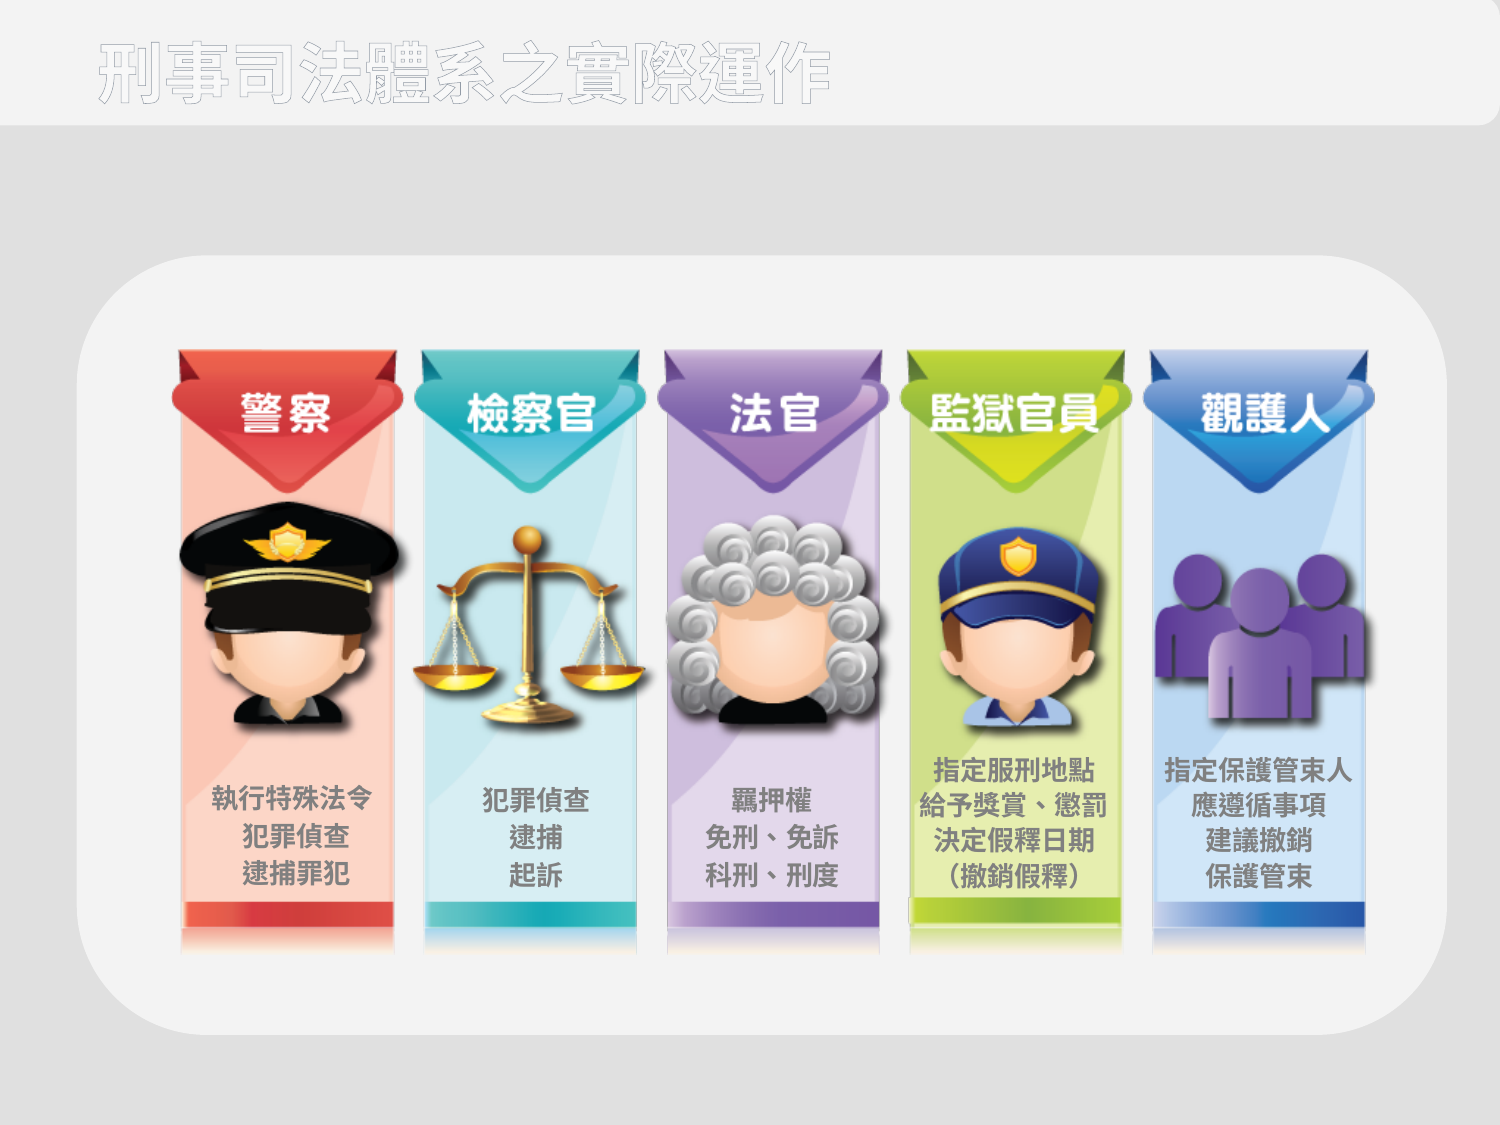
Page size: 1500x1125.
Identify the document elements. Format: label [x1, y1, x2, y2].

text_box [170, 349, 1385, 956]
picture [0, 0, 1500, 1125]
